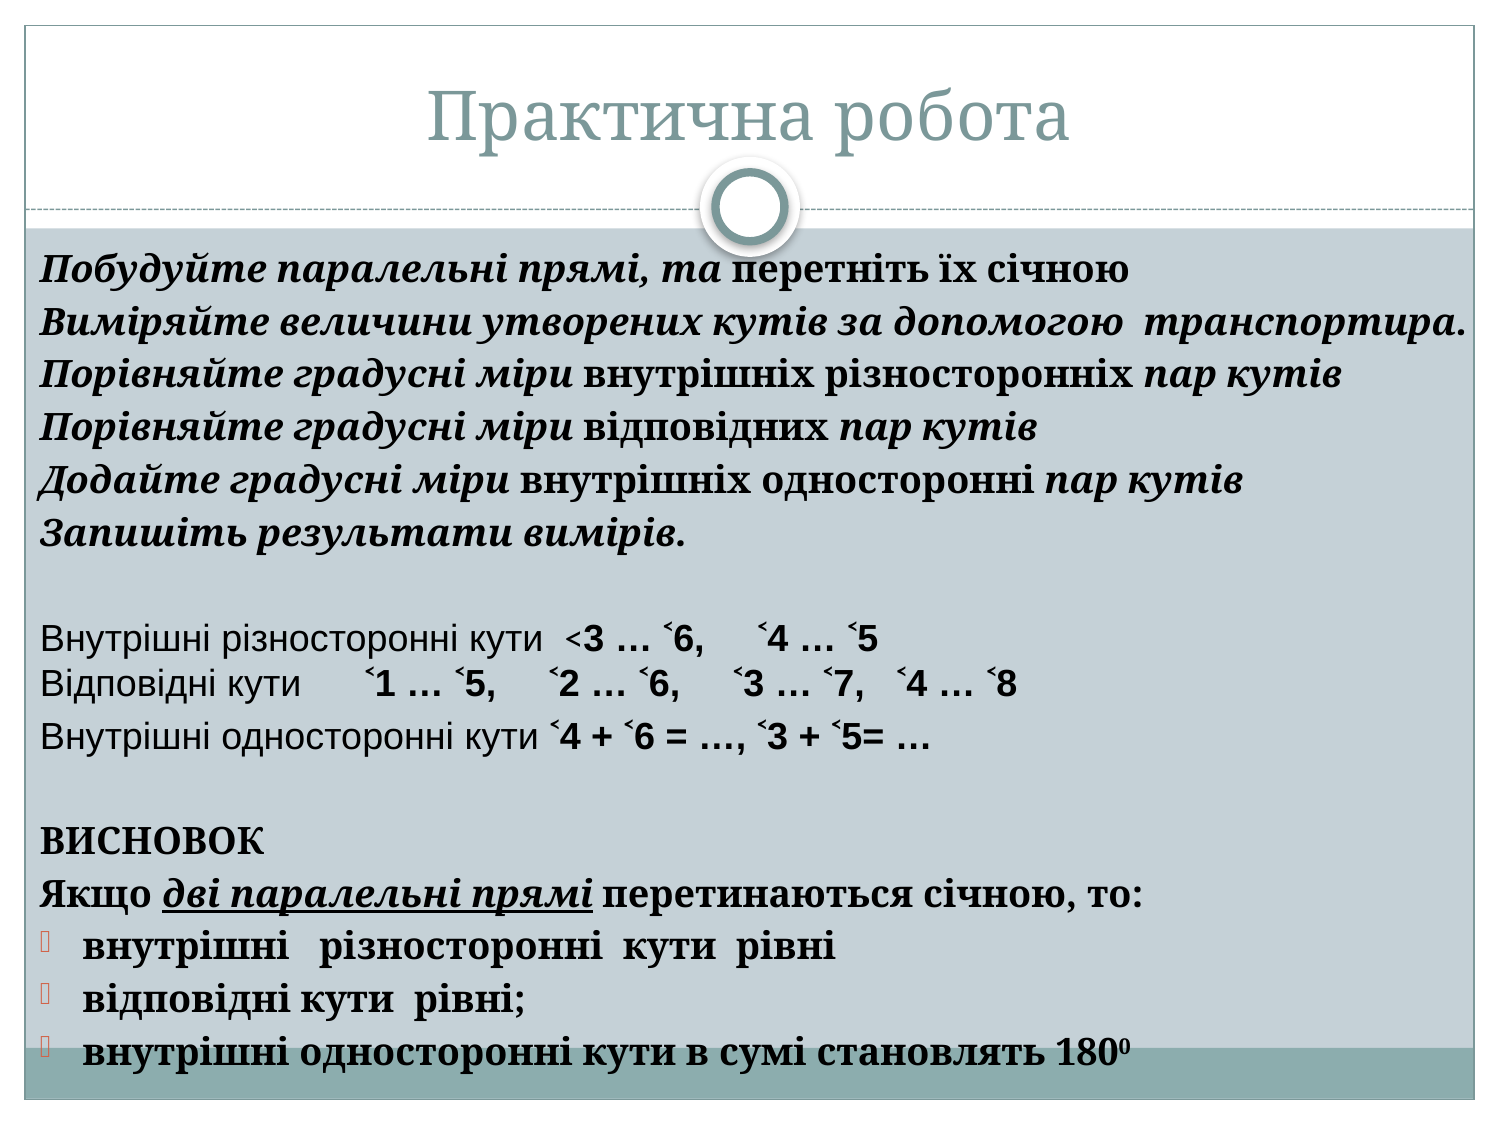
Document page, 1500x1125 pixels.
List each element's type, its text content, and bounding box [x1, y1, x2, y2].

title Практична робота [49, 37, 1450, 162]
list Побудуйте паралельні прямі, та перетніть їх січною Виміряйте величини утворених кутів за допомогою транспортира. Порівняйте градусні міри внутрішніх різносторонніх пар кутів Порівняйте градусні міри відповідних пар кутів Додайте градусні міри внутрішніх односторонні пар кутів Запишіть результати вимірів. Внутрішні різносторонні кути ˂3 … ˂6, ˂4 … ˂5 Відповідні кути ˂1 … ˂5, ˂2 … ˂6, ˂3 … ˂7, ˂4 … ˂8 Внутрішні односторонні кути ˂4 + ˂6 = …, ˂3 + ˂5= … ВИСНОВОК Якщо дві паралельні прямі перетинаються січною, то: внутрішні різносторонні кути рівні відповідні кути рівні; внутрішні односторонні кути в сумі становлять 1800 [24, 237, 1500, 1125]
